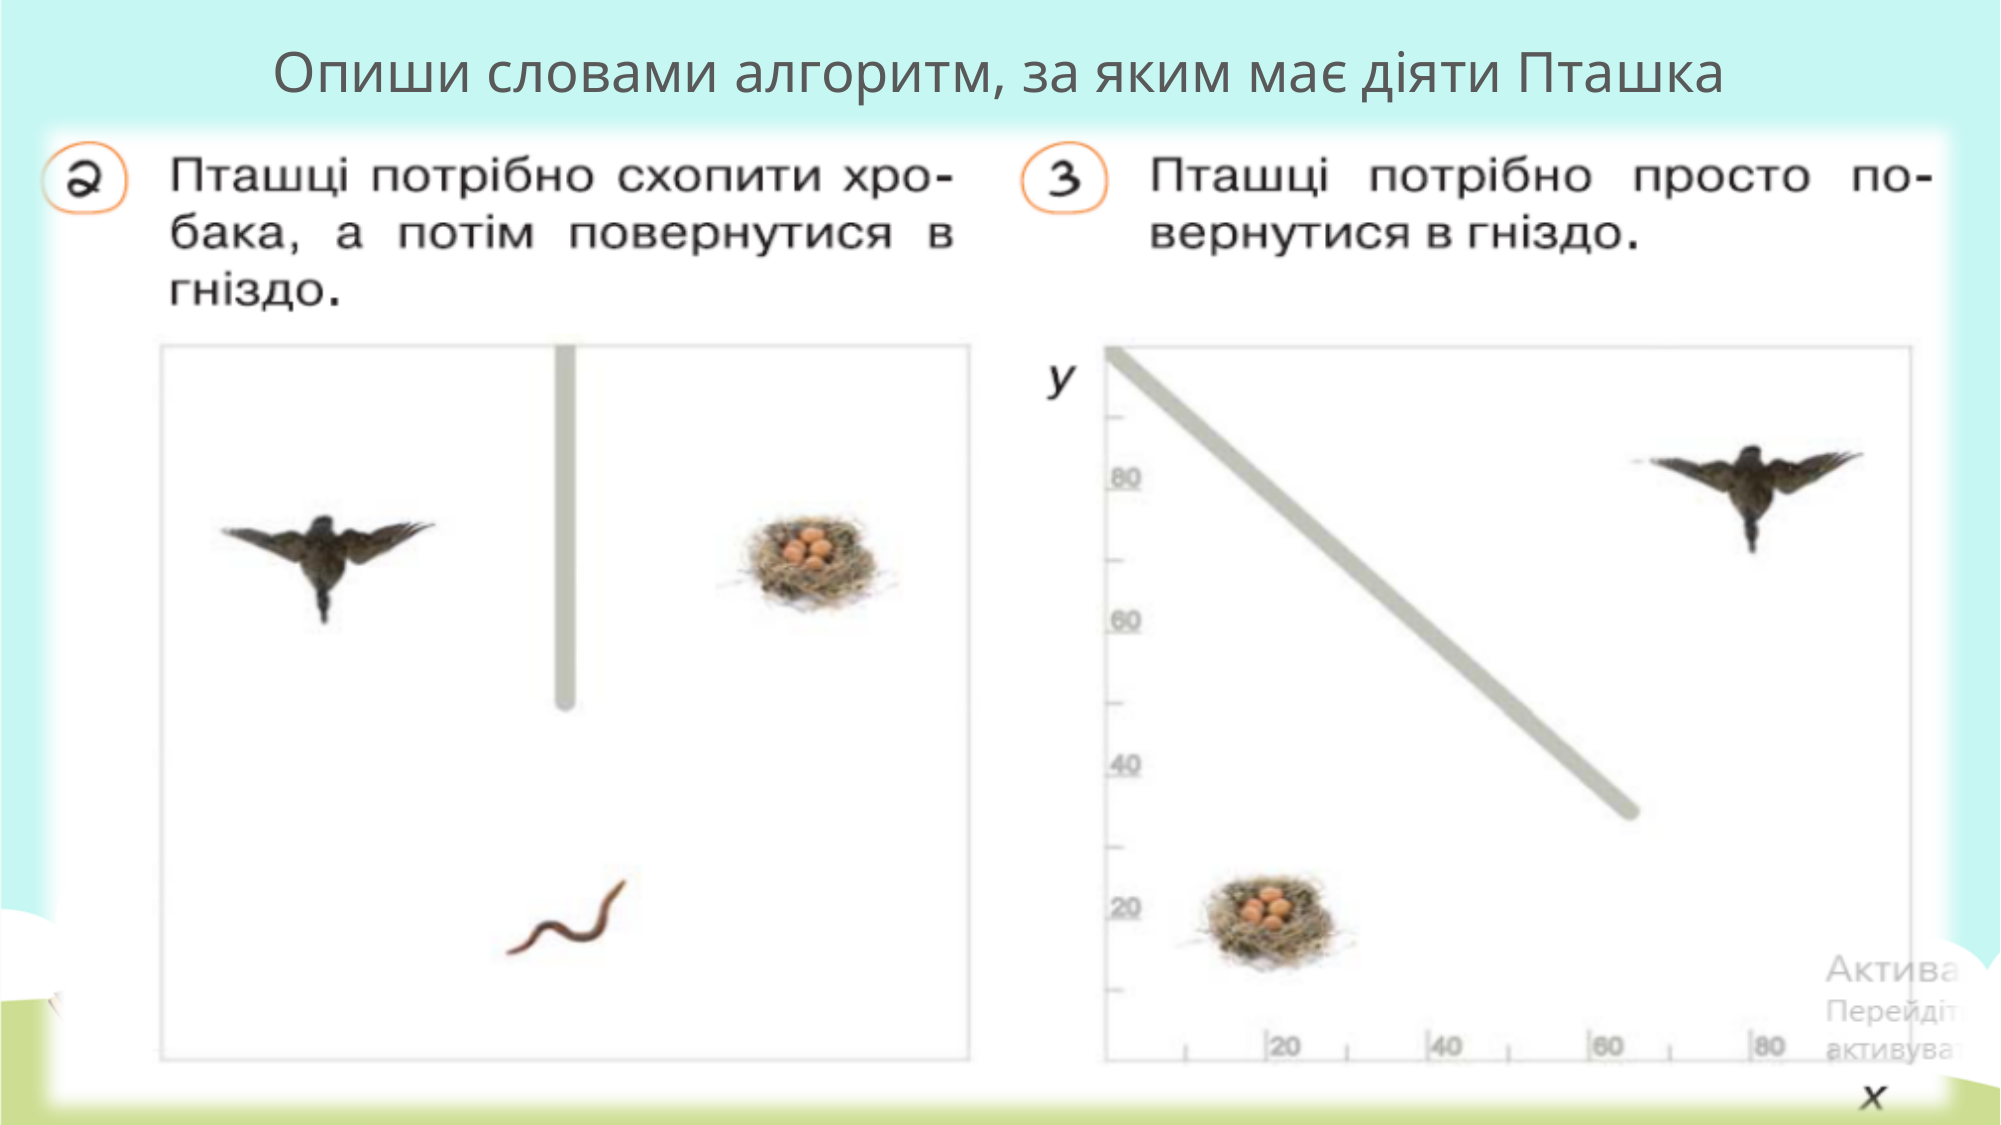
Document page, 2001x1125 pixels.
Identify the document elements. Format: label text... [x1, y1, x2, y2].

title Опиши словами алгоритм, за яким має діяти Пташка [90, 0, 1910, 112]
picture [0, 0, 2001, 1125]
